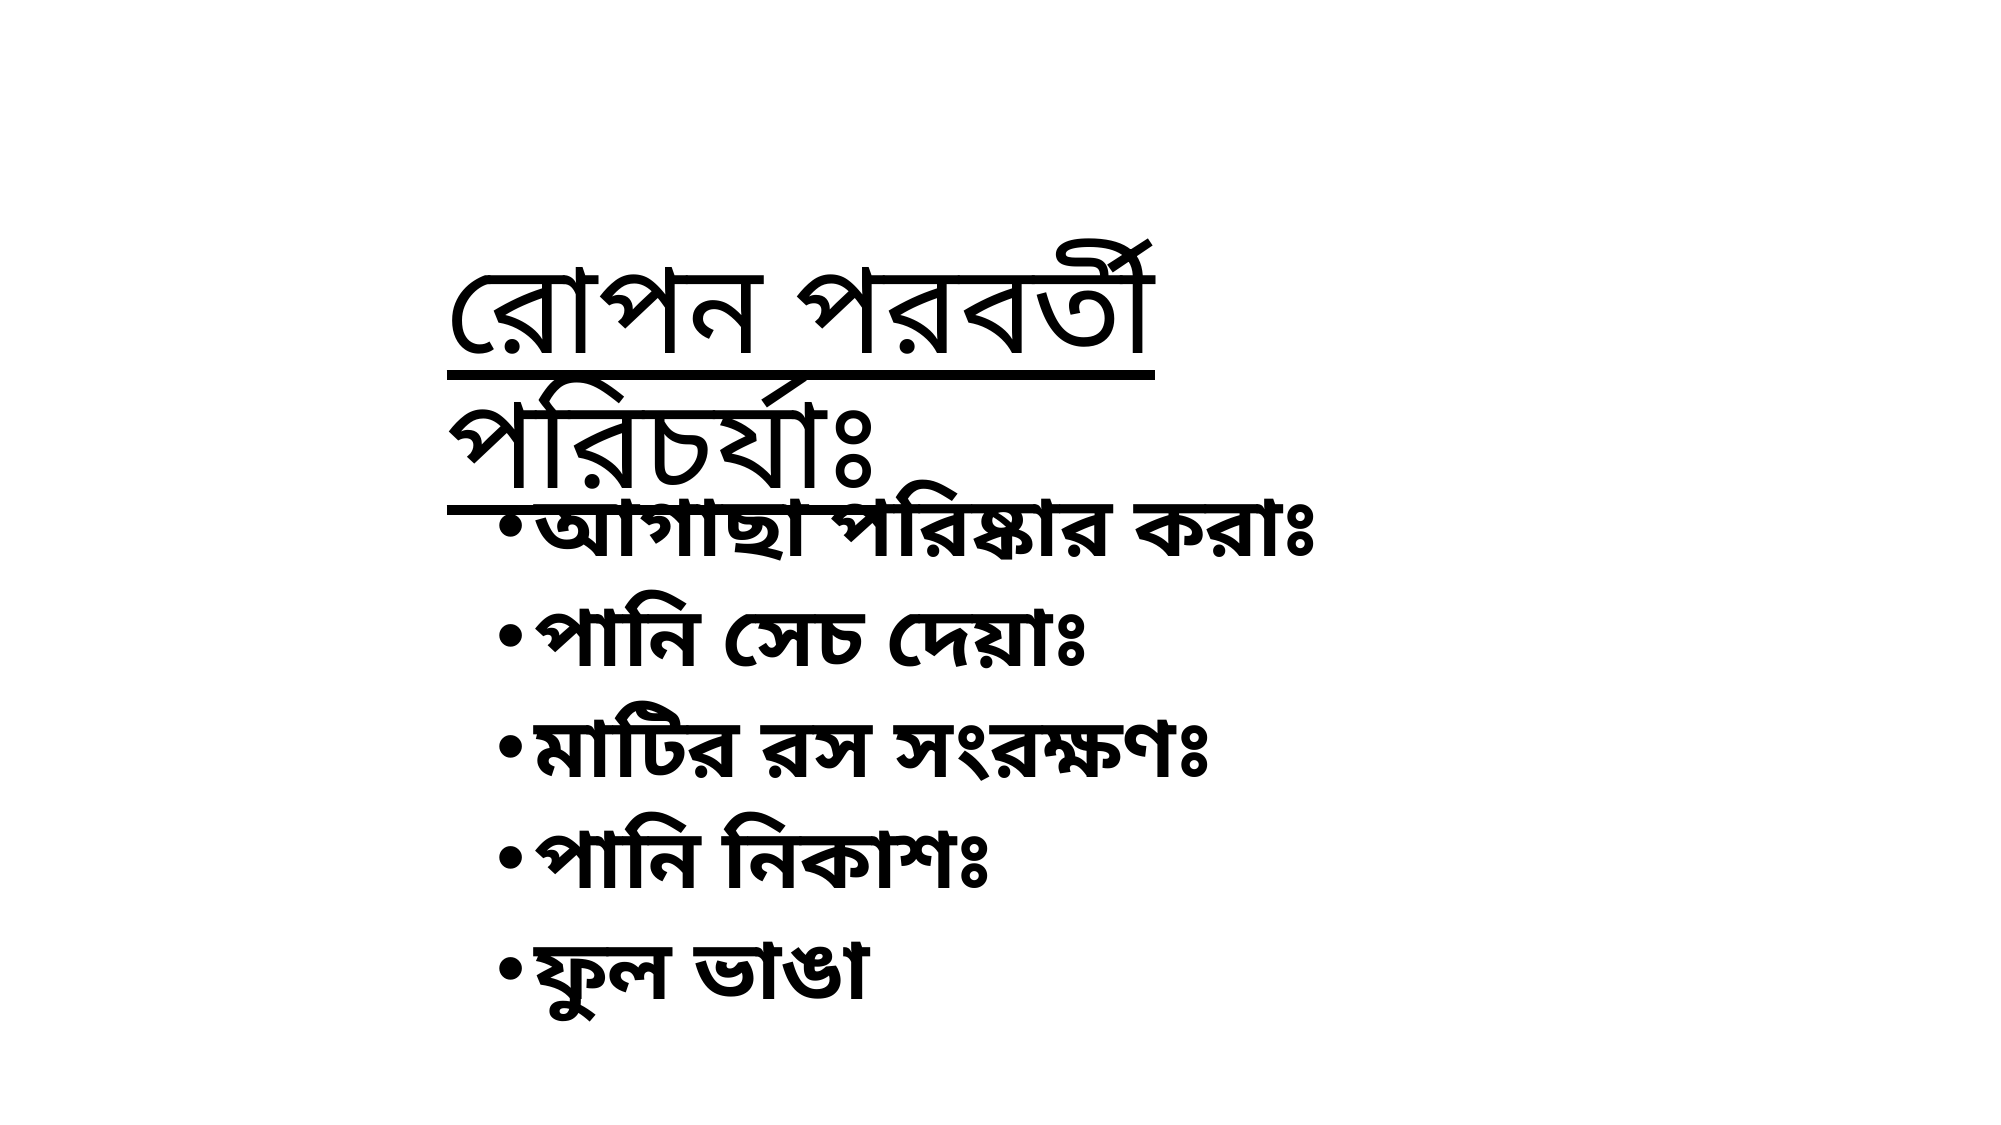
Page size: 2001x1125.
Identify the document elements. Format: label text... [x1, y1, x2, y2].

text_box রোপন পরবর্তী পরিচর্যাঃ [431, 238, 1425, 364]
text_box আগাছা পরিষ্কার করাঃ পানি সেচ দেয়াঃ মাটির রস সংরক্ষণঃ পানি নিকাশঃ ফুল ভাঙা [481, 476, 1425, 1125]
